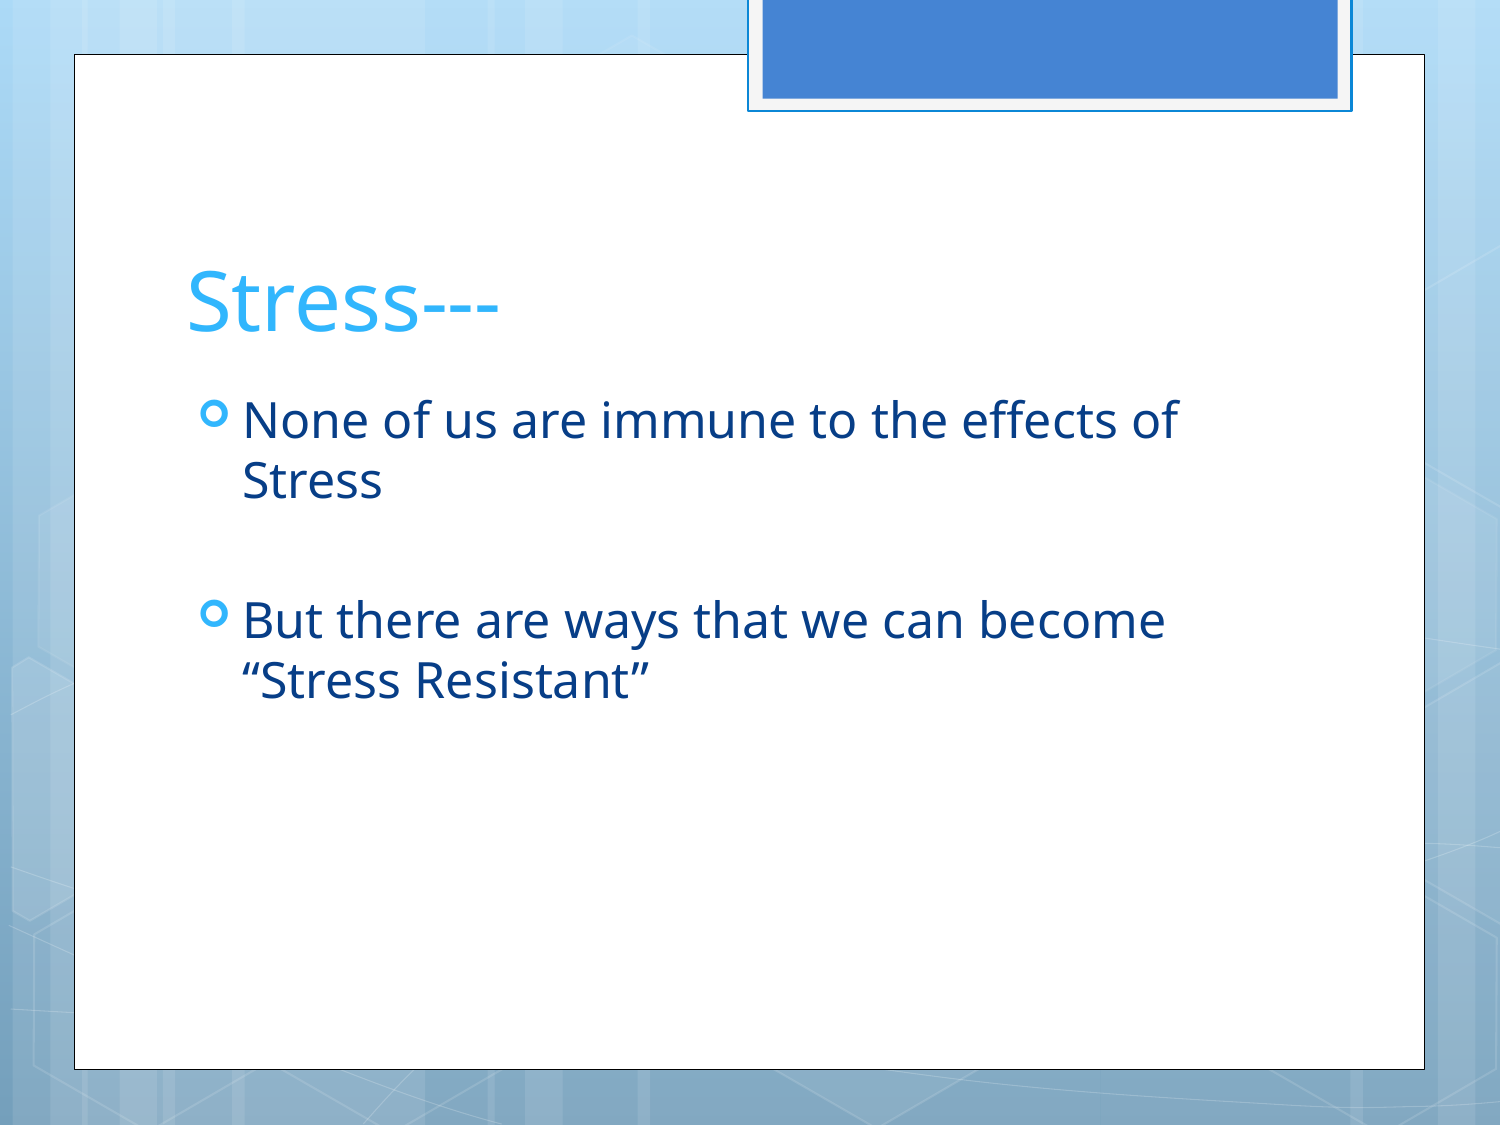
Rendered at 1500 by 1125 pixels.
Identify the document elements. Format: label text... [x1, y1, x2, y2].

title Stress--- [171, 168, 1324, 357]
list None of us are immune to the effects of Stress But there are ways that we can become “Stress Resistant” [171, 381, 1283, 957]
